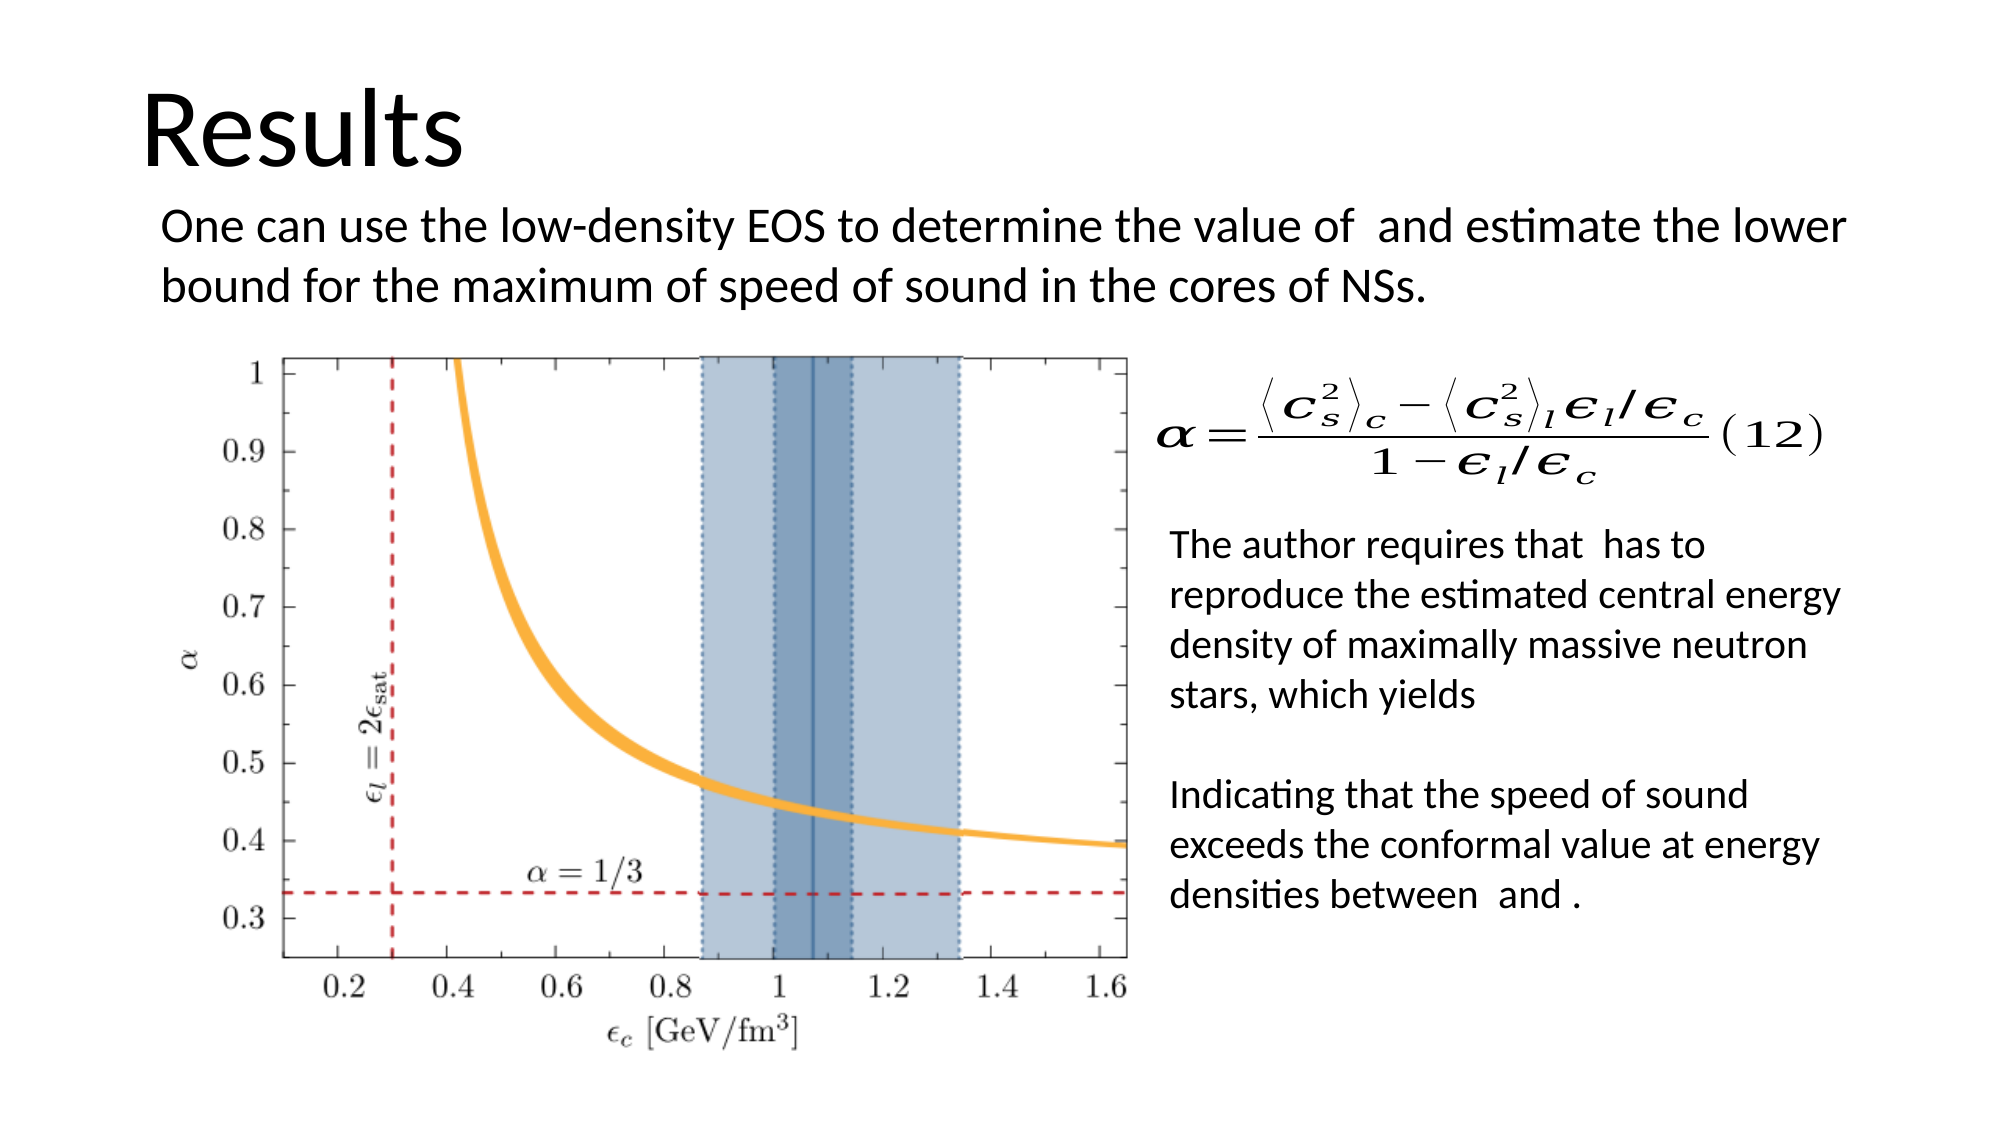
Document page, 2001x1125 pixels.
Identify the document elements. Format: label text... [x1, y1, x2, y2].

text_box Results [125, 46, 1203, 197]
picture [145, 324, 1204, 1080]
